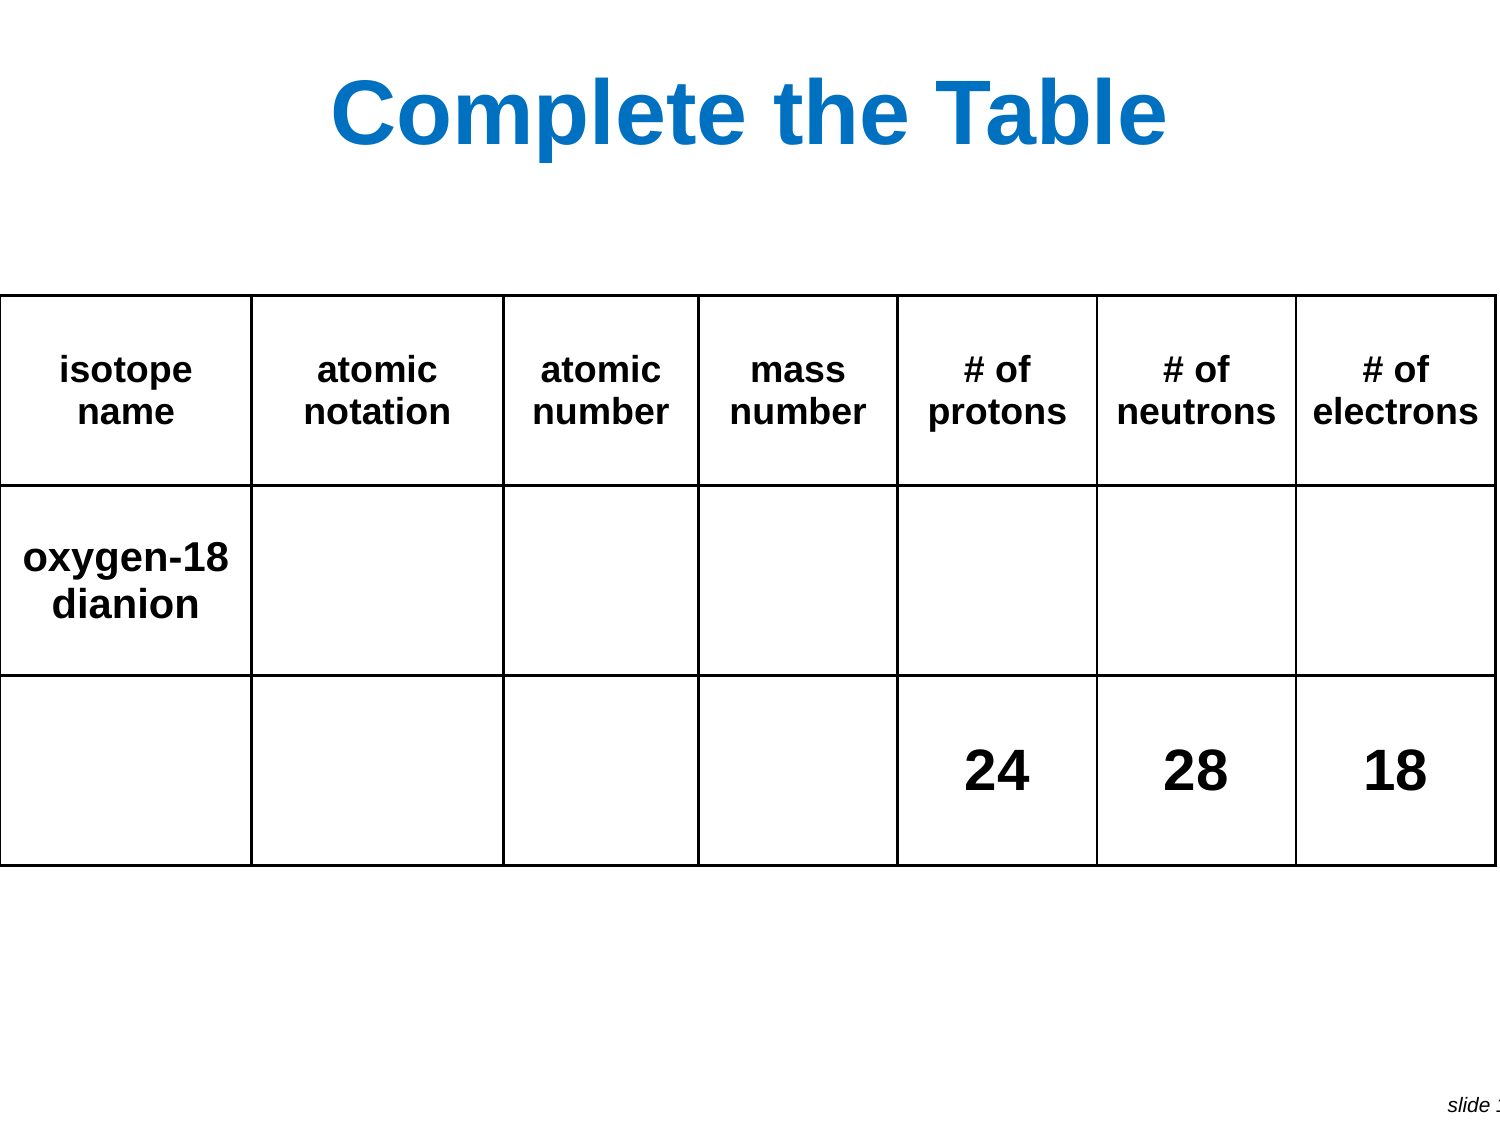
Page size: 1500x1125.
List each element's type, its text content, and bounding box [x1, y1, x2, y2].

table_cell 24 [899, 677, 1096, 864]
table_header atomic notation [253, 297, 502, 484]
table_cell [505, 487, 697, 674]
table_cell [1297, 487, 1494, 674]
table_cell [505, 677, 697, 864]
table_cell [1, 677, 250, 864]
table_cell 18 [1297, 677, 1494, 864]
table_header # of protons [899, 297, 1096, 484]
table_cell [700, 677, 896, 864]
table_header mass number [700, 297, 896, 484]
table_header # of neutrons [1098, 297, 1295, 484]
table_header atomic number [505, 297, 697, 484]
table_cell [253, 677, 502, 864]
table_cell [253, 487, 502, 674]
table_cell [899, 487, 1096, 674]
table_cell oxygen-18 dianion [1, 487, 250, 674]
table_cell [1098, 487, 1295, 674]
table_cell 28 [1098, 677, 1295, 864]
table_header isotope name [1, 297, 250, 484]
title Complete the Table [75, 45, 1425, 171]
table_header # of electrons [1297, 297, 1494, 484]
table_cell [700, 487, 896, 674]
